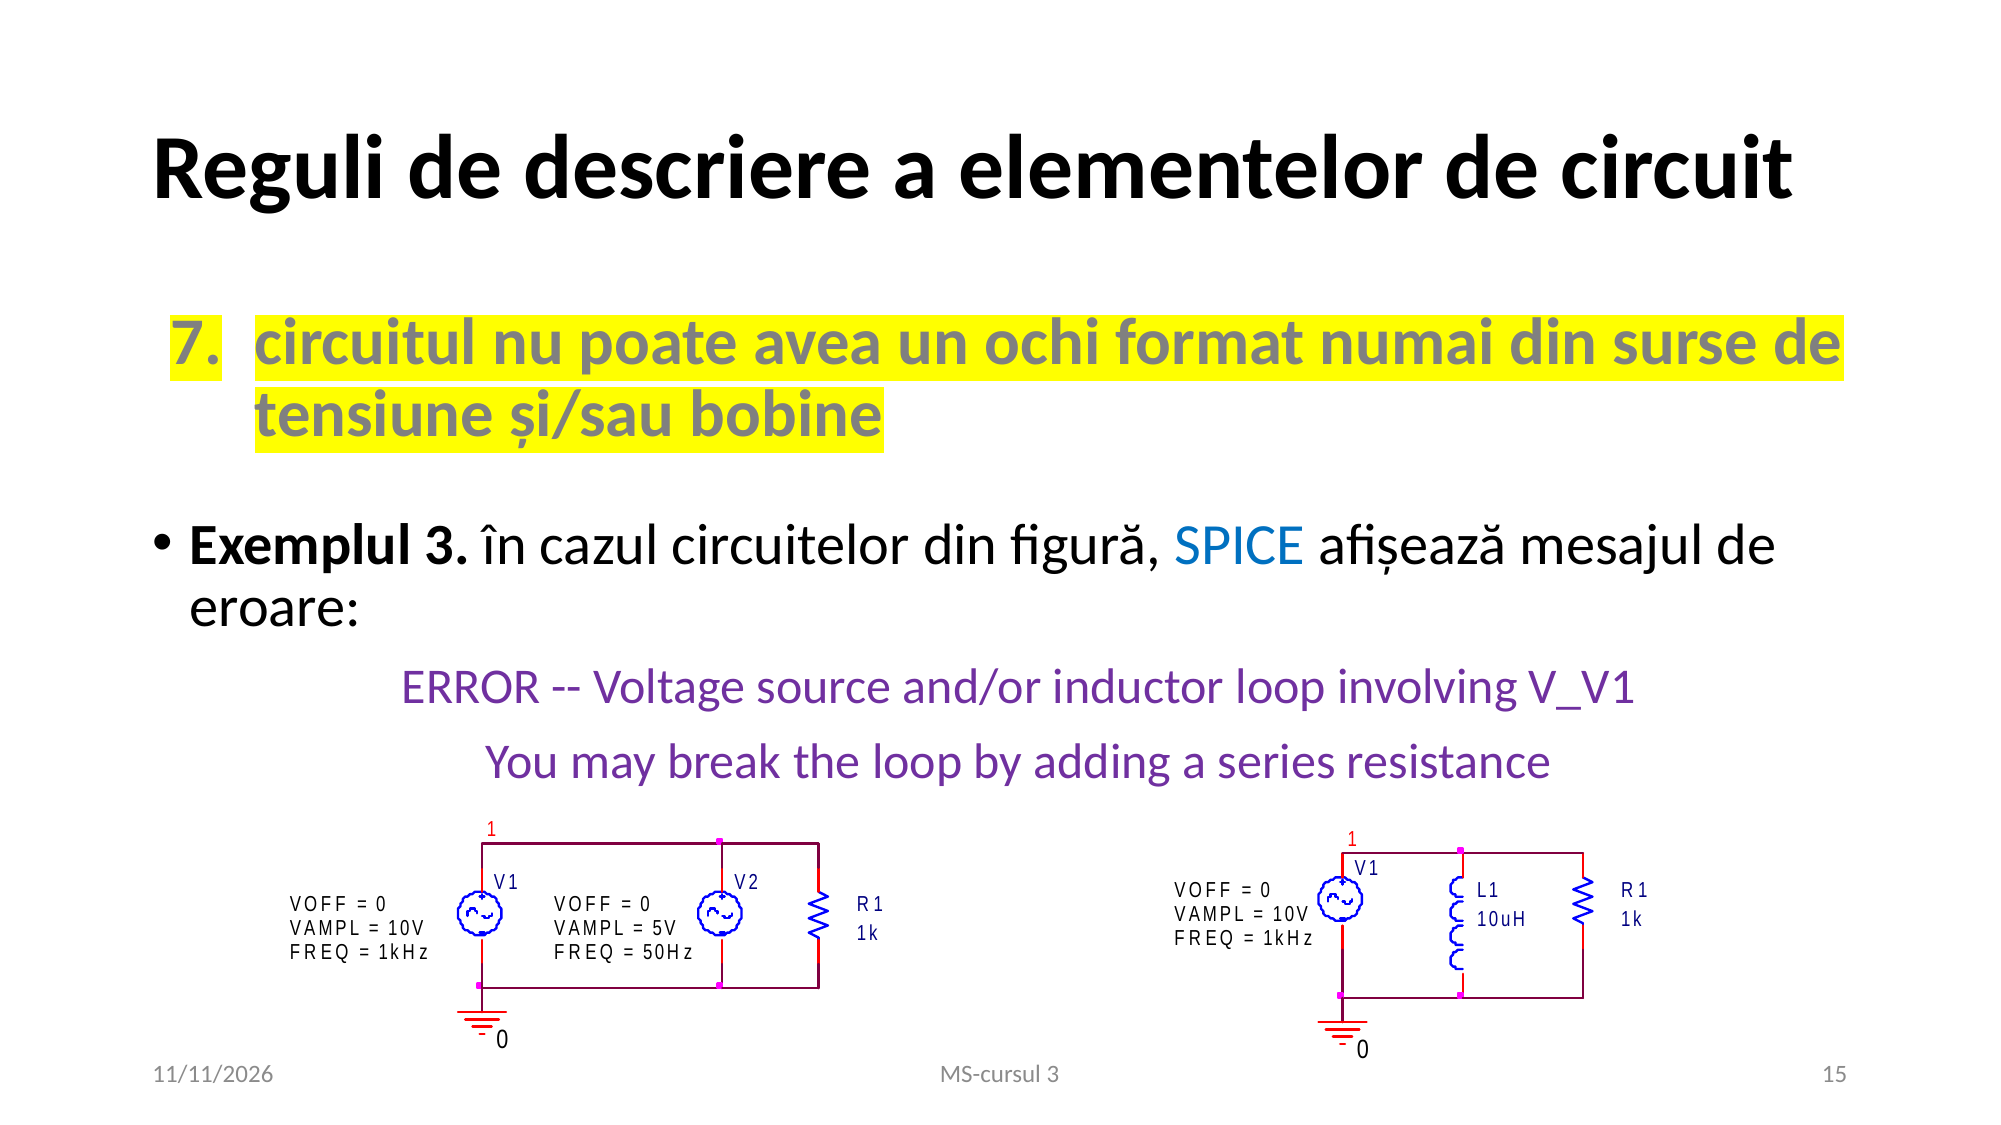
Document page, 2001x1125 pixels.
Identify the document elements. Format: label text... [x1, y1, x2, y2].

footer MS-cursul 3 [662, 1042, 1338, 1103]
picture [1171, 818, 1653, 1067]
slide_number 15 [1412, 1042, 1863, 1103]
picture [287, 816, 888, 1066]
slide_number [137, 1042, 588, 1103]
title Reguli de descriere a elementelor de circuit [137, 59, 1863, 278]
list circuitul nu poate avea un ochi format numai din surse de tensiune şi/sau bobine Exemplul 3. în cazul circuitelor din figură, SPICE afişează mesajul de eroare: ERROR -- Voltage source and/or inductor loop involving V_V1 You may break the loop by adding a series resistance [137, 299, 1863, 1014]
